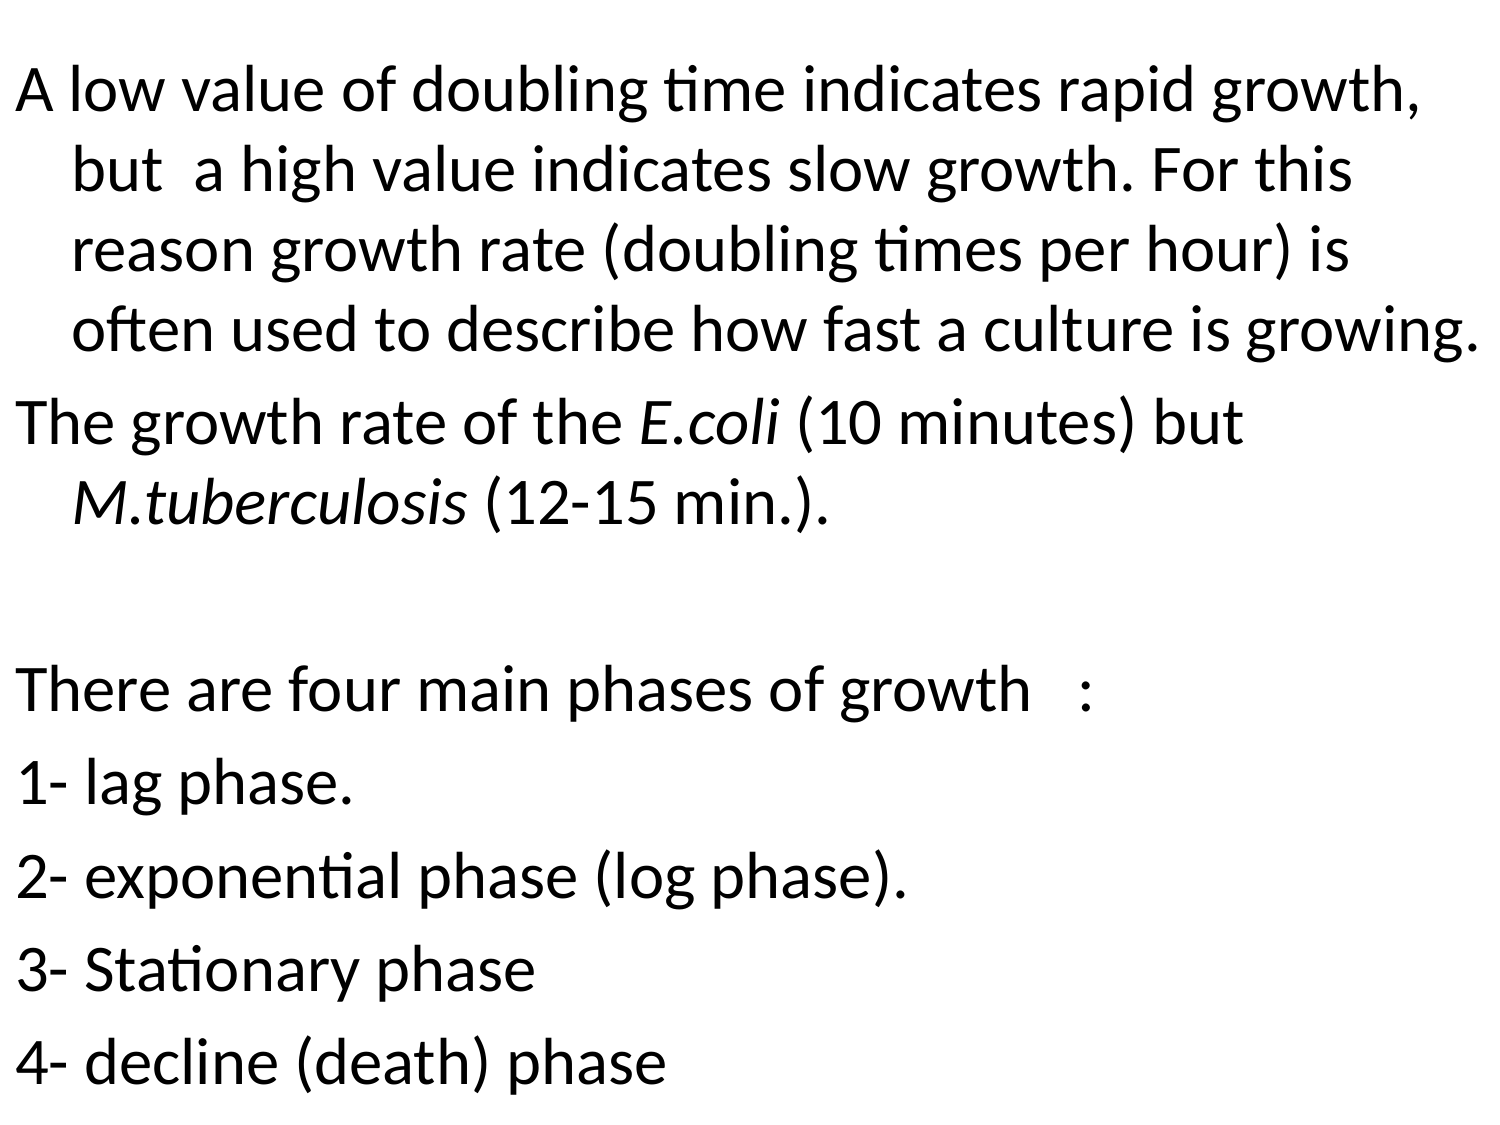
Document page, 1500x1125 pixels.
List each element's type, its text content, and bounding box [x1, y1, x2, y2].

list A low value of doubling time indicates rapid growth, but a high value indicates slow growth. For this reason growth rate (doubling times per hour) is often used to describe how fast a culture is growing. The growth rate of the E.coli (10 minutes) but M.tuberculosis (12-15 min.). There are four main phases of growth : 1- lag phase. 2- exponential phase (log phase). 3- Stationary phase 4- decline (death) phase [0, 37, 1500, 1125]
